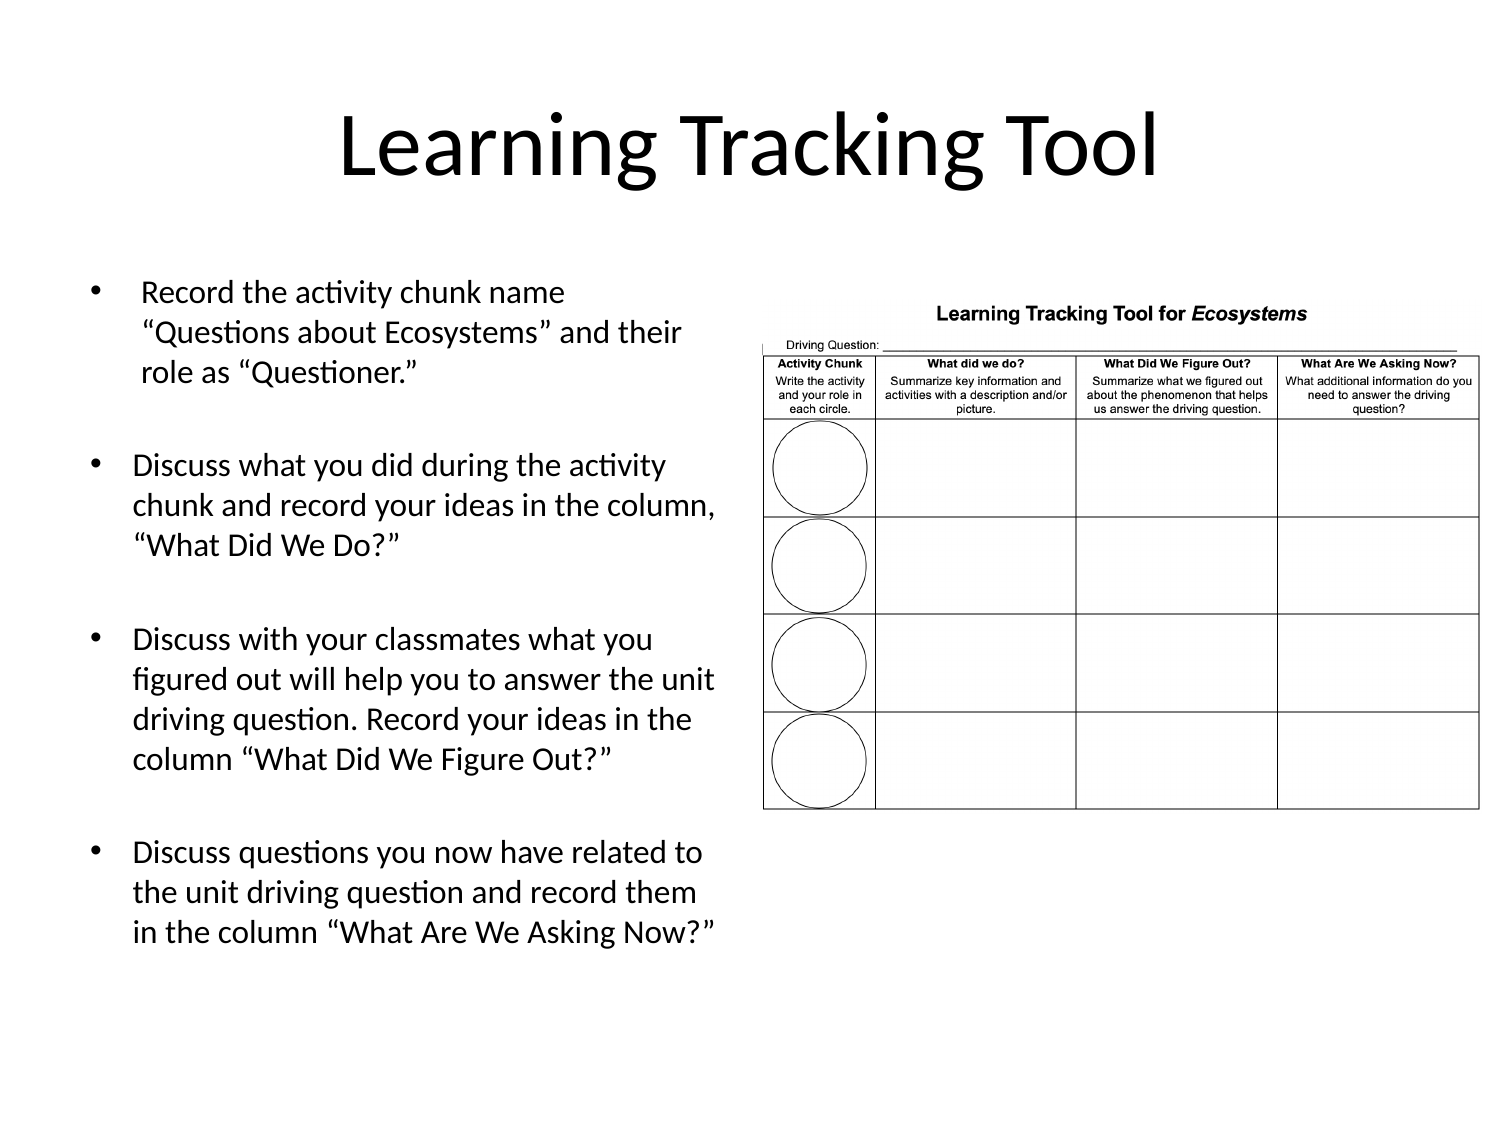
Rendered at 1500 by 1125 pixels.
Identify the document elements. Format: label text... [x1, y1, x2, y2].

title Learning Tracking Tool [75, 45, 1425, 233]
picture [762, 299, 1482, 814]
list Record the activity chunk name “Questions about Ecosystems” and their role as “Questioner.” Discuss what you did during the activity chunk and record your ideas in the column, “What Did We Do?” Discuss with your classmates what you figured out will help you to answer the unit driving question. Record your ideas in the column “What Did We Figure Out?” Discuss questions you now have related to the unit driving question and record them in the column “What Are We Asking Now?” [75, 262, 741, 1005]
